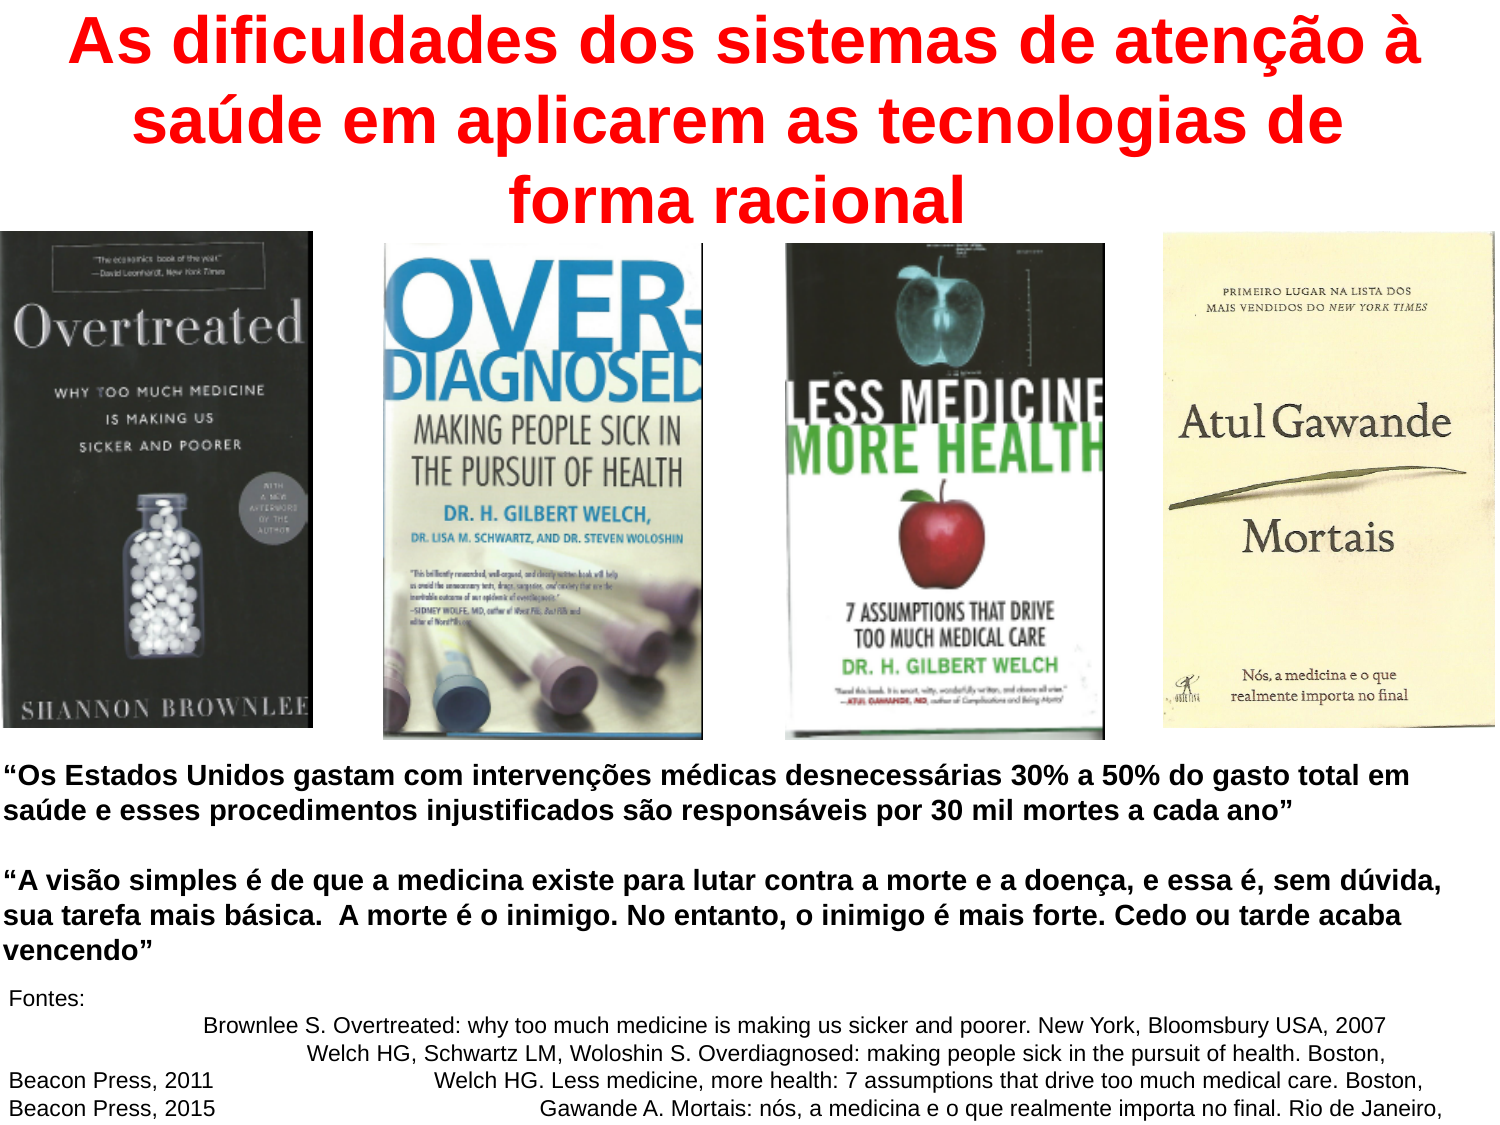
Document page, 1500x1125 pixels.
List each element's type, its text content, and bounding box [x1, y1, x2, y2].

text_box As dificuldades dos sistemas de atenção à saúde em aplicarem as tecnologias de forma racional [17, 67, 1459, 256]
picture [0, 231, 314, 729]
picture [1163, 231, 1495, 729]
picture [785, 243, 1105, 740]
text_box “Os Estados Unidos gastam com intervenções médicas desnecessárias 30% a 50% do gasto total em saúde e esses procedimentos injustificados são responsáveis por 30 mil mortes a cada ano” “A visão simples é de que a medicina existe para lutar contra a morte e a doença, e essa é, sem dúvida, sua tarefa mais básica. A morte é o inimigo. No entanto, o inimigo é mais forte. Cedo ou tarde acaba vencendo” [0, 748, 1489, 1009]
picture [383, 243, 704, 740]
text_box Fontes: Brownlee S. Overtreated: why too much medicine is making us sicker and poorer. New York, Bloomsbury USA, 2007 Welch HG, Schwartz LM, Woloshin S. Overdiagnosed: making people sick in the pursuit of health. Boston, Beacon Press, 2011 Welch HG. Less medicine, more health: 7 assumptions that drive too much medical care. Boston, Beacon Press, 2015 Gawande A. Mortais: nós, a medicina e o que realmente importa no final. Rio de Janeiro, Objetiva, 2015 [0, 1009, 1465, 1125]
